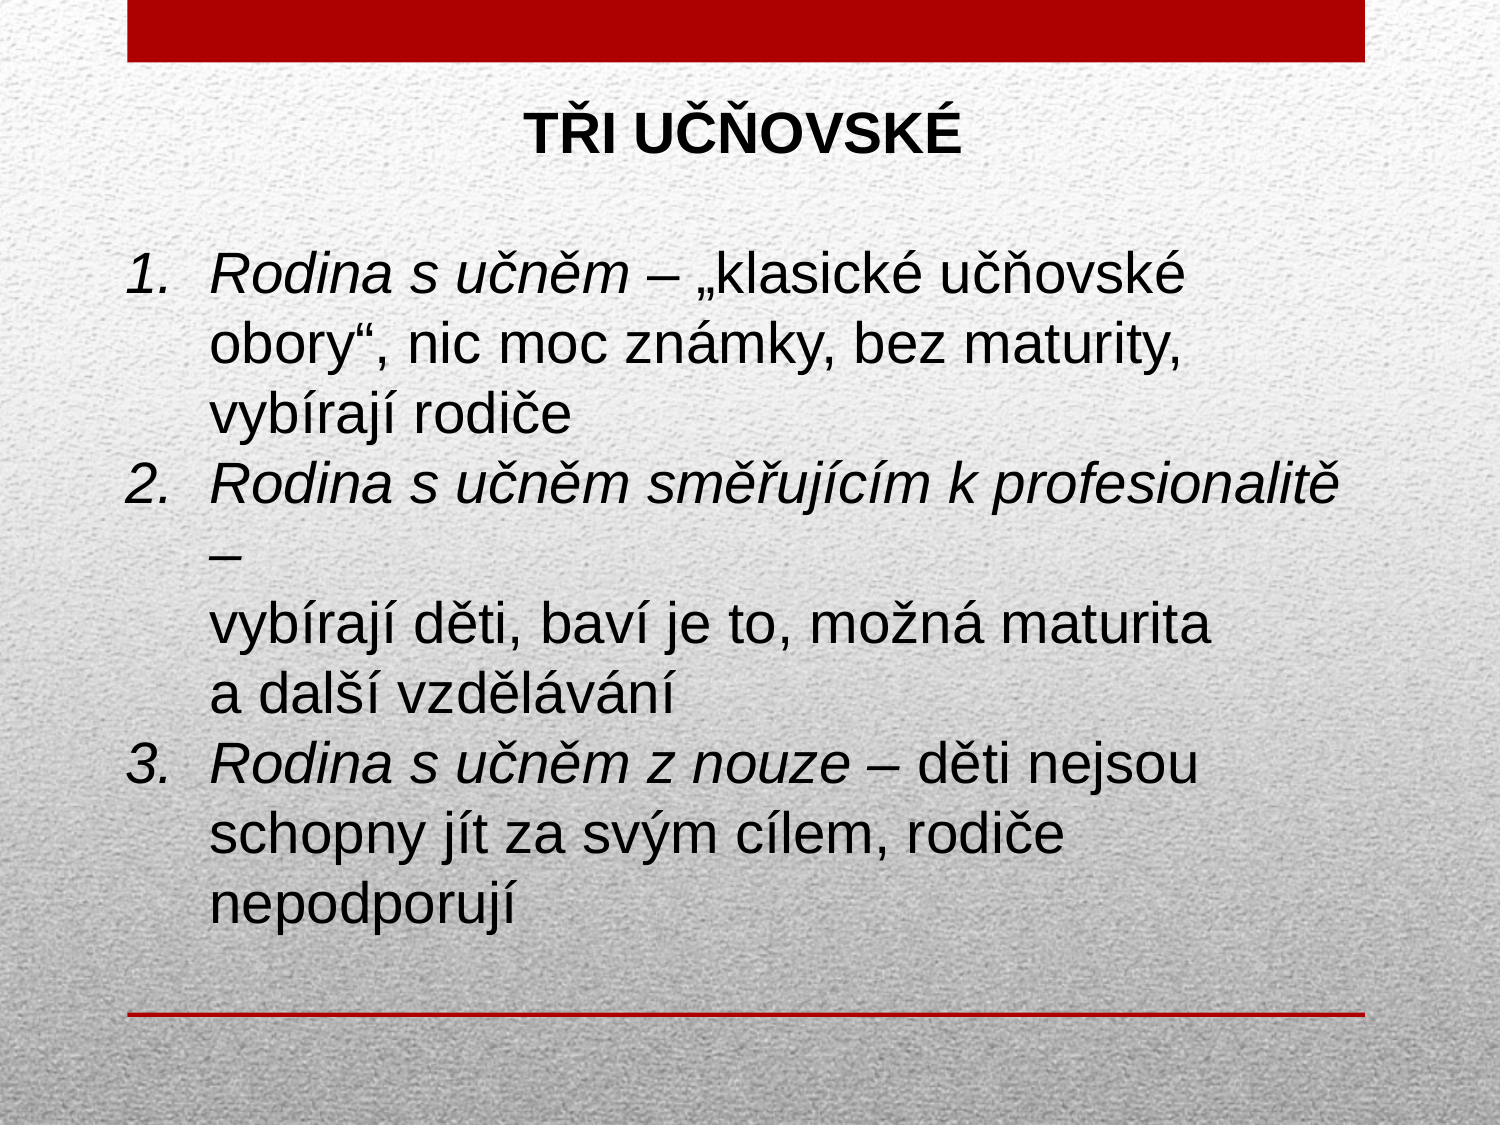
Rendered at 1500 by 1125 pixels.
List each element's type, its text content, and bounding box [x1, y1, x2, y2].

list TŘI UČŇOVSKÉ Rodina s učněm – „klasické učňovské obory“, nic moc známky, bez maturity, vybírají rodiče Rodina s učněm směřujícím k profesionalitě – vybírají děti, baví je to, možná maturita a další vzdělávání Rodina s učněm z nouze – děti nejsou schopny jít za svým cílem, rodiče nepodporují [125, 112, 1363, 988]
picture [0, 0, 1500, 1125]
